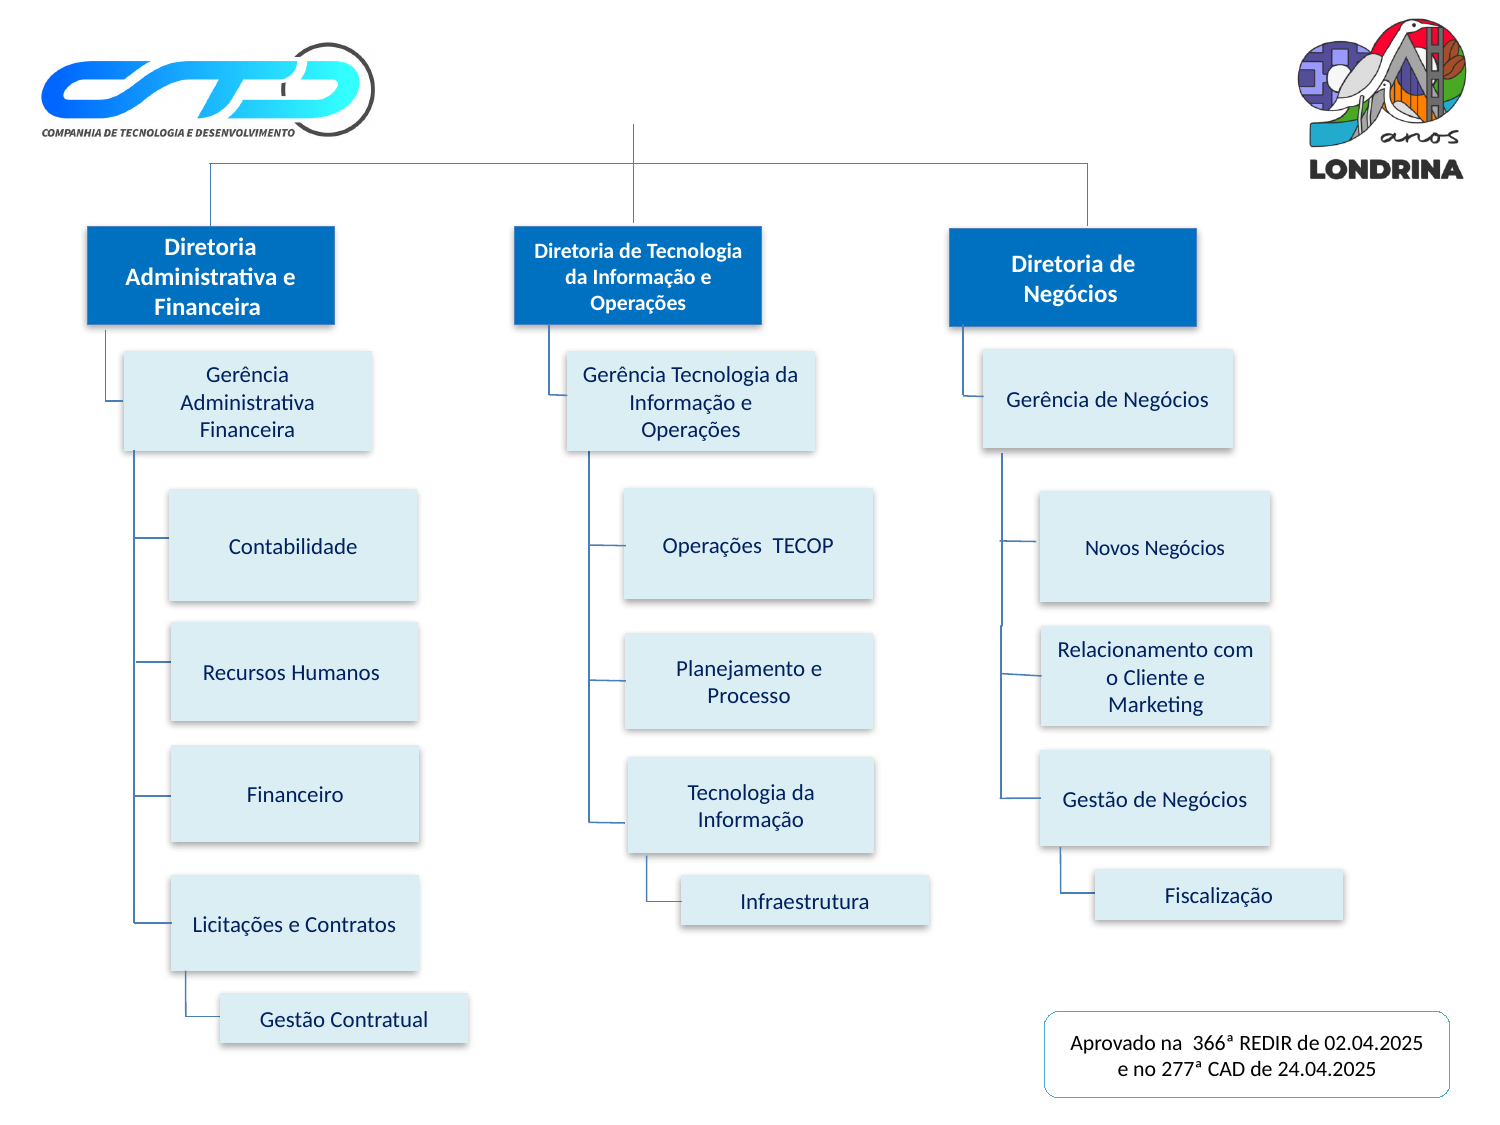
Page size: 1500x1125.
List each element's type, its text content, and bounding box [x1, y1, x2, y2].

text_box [1001, 673, 1042, 677]
text_box Diretoria de Tecnologia da Informação e Operações [514, 226, 762, 325]
text_box Novos Negócios [1040, 491, 1270, 602]
text_box Planejamento e Processo [625, 633, 873, 729]
text_box Financeiro [171, 745, 419, 842]
text_box Tecnologia da Informação [628, 757, 874, 853]
text_box Diretoria Administrativa e Financeira [87, 226, 335, 325]
text_box Licitações e Contratos [171, 875, 419, 971]
text_box Diretoria de Negócios [949, 228, 1197, 327]
text_box Operações TECOP [624, 488, 873, 599]
text_box Gerência de Negócios [983, 349, 1233, 448]
text_box Gestão Contratual [220, 993, 468, 1043]
text_box Relacionamento com o Cliente e Marketing [1041, 626, 1270, 726]
picture [40, 42, 375, 138]
text_box Aprovado na 366ª REDIR de 02.04.2025 e no 277ª CAD de 24.04.2025 [1042, 1009, 1453, 1100]
text_box Infraestrutura [681, 875, 929, 925]
text_box Contabilidade [169, 489, 417, 601]
picture [1291, 8, 1473, 190]
text_box Gerência Administrativa Financeira [124, 351, 372, 451]
text_box Gerência Tecnologia da Informação e Operações [567, 351, 815, 451]
text_box Fiscalização [1095, 869, 1343, 920]
text_box Recursos Humanos [171, 622, 418, 721]
text_box Gestão de Negócios [1040, 750, 1270, 846]
